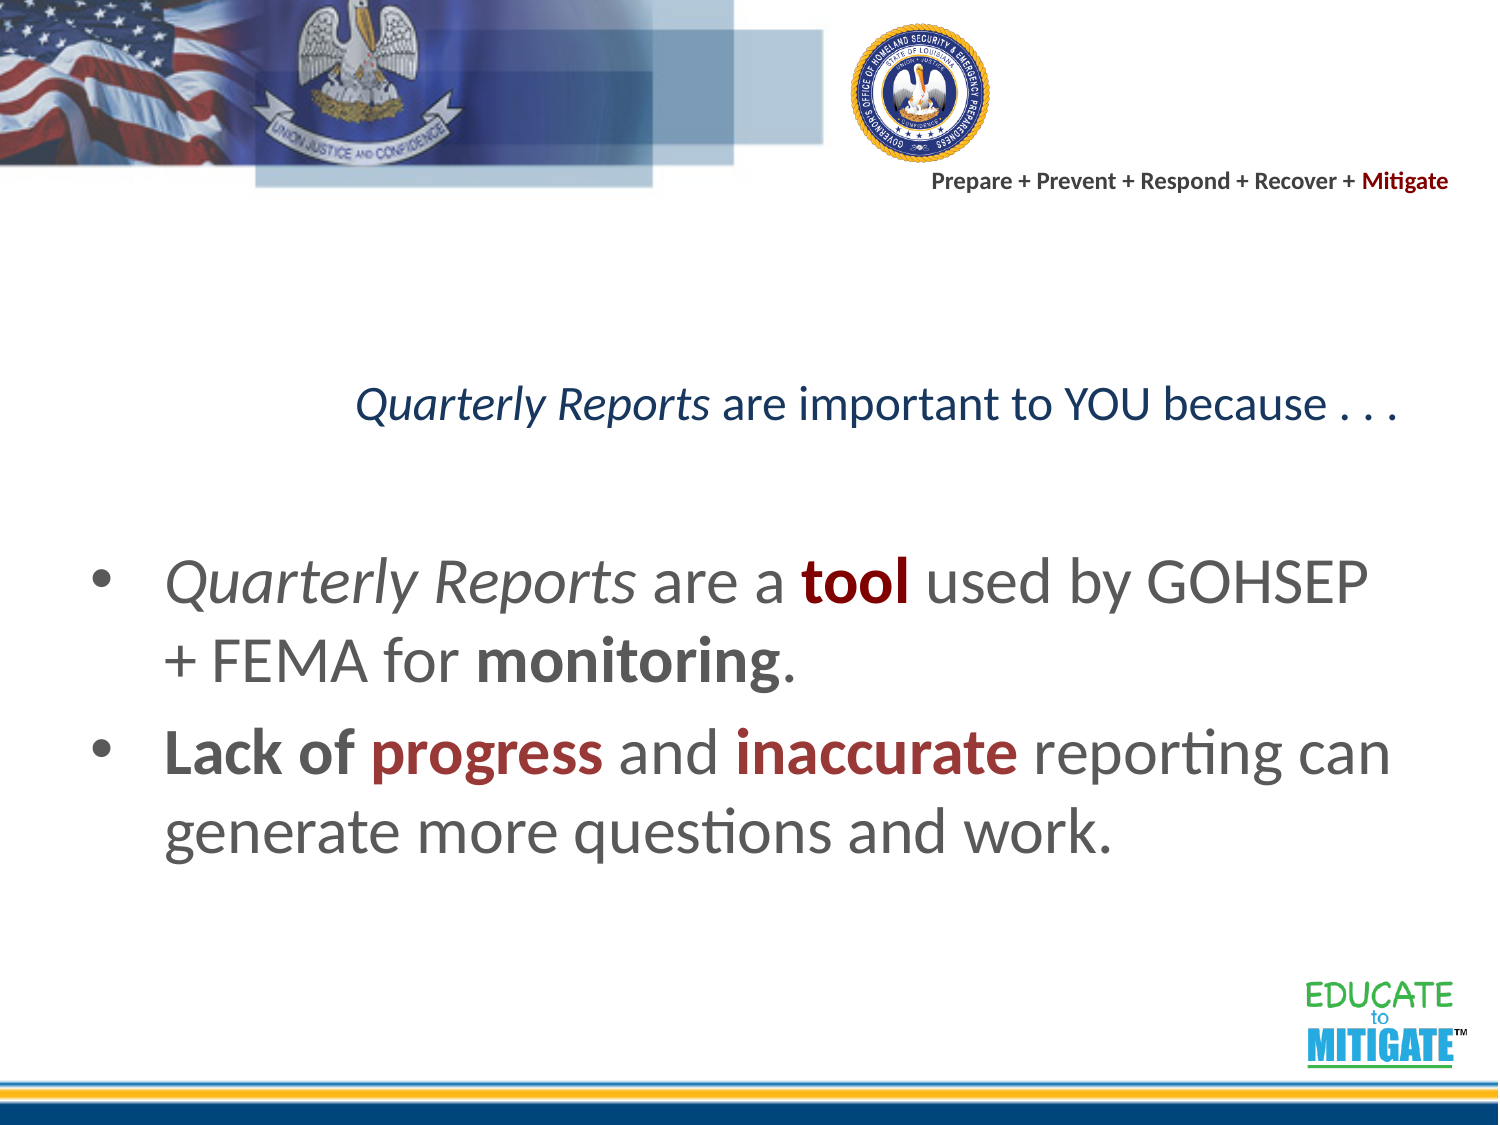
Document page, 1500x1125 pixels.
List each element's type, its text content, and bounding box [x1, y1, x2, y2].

title Quarterly Reports are important to YOU because . . . [339, 344, 1425, 456]
picture [0, 0, 1498, 1125]
list Quarterly Reports are a tool used by GOHSEP + FEMA for monitoring. Lack of progress and inaccurate reporting can generate more questions and work. [75, 530, 1425, 877]
